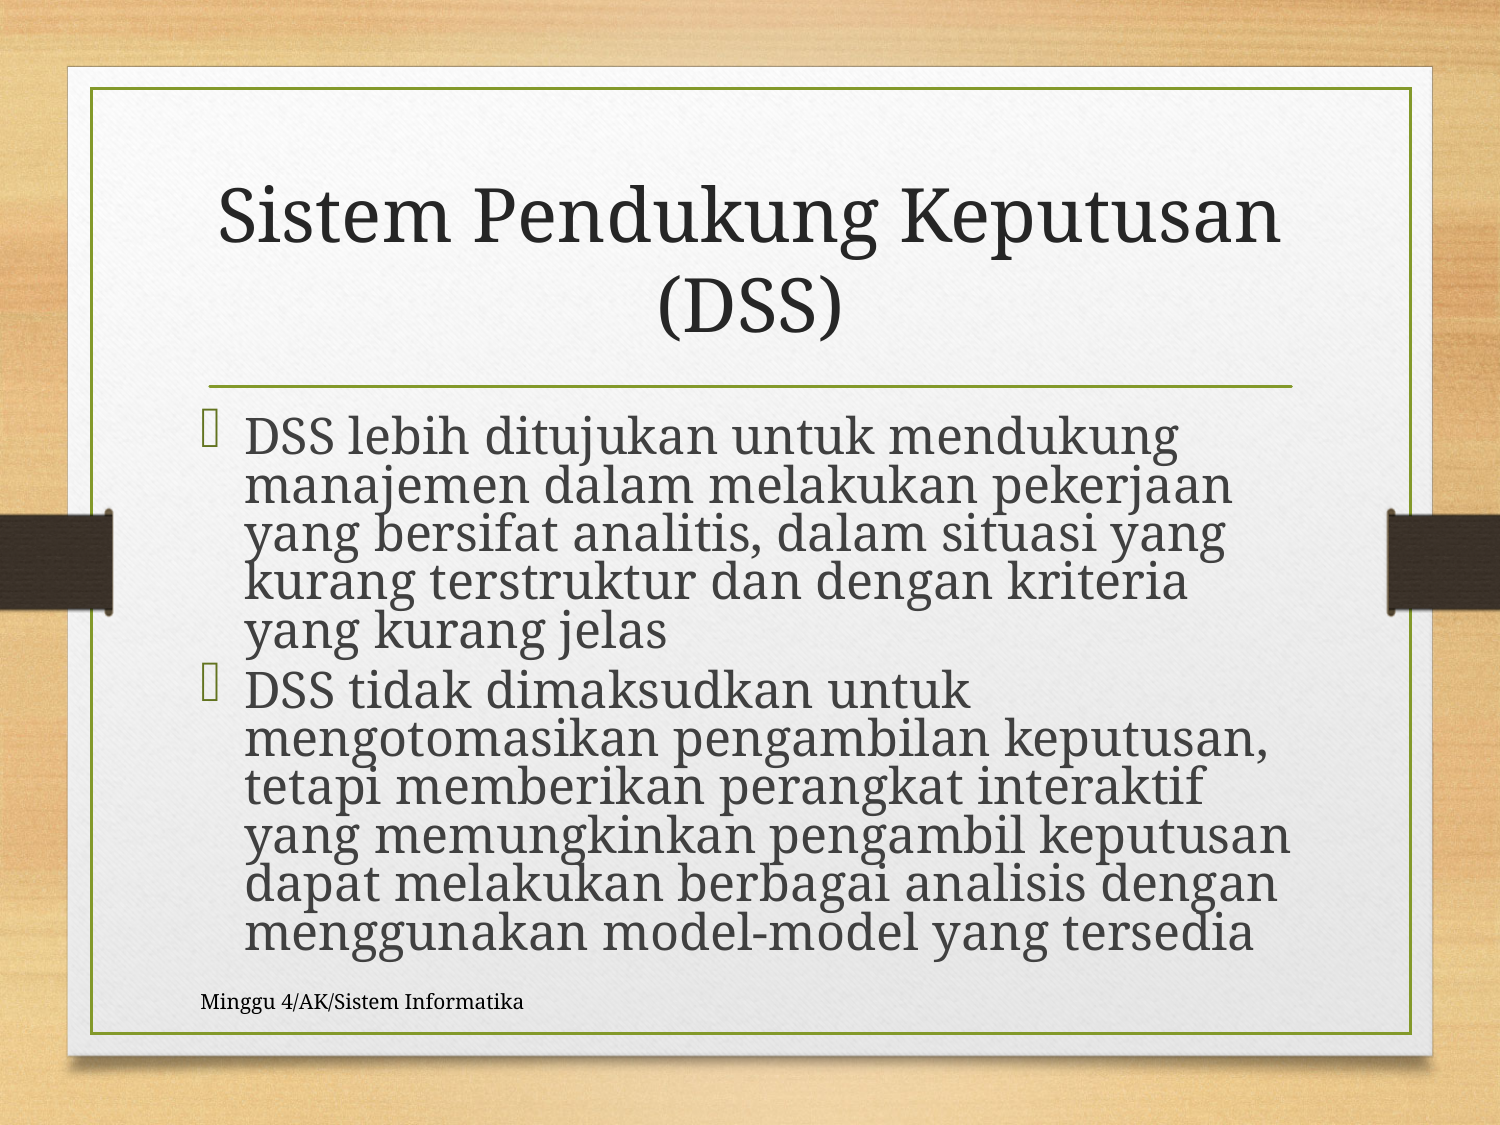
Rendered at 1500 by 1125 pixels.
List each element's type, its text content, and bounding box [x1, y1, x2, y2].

text_box Minggu 4/AK/Sistem Informatika [192, 980, 1031, 1021]
title Sistem Pendukung Keputusan (DSS) [192, 149, 1309, 365]
list DSS lebih ditujukan untuk mendukung manajemen dalam melakukan pekerjaan yang bersifat analitis, dalam situasi yang kurang terstruktur dan dengan kriteria yang kurang jelas DSS tidak dimaksudkan untuk mengotomasikan pengambilan keputusan, tetapi memberikan perangkat interaktif yang memungkinkan pengambil keputusan dapat melakukan berbagai analisis dengan menggunakan model-model yang tersedia [192, 408, 1309, 975]
picture [0, 0, 1500, 1125]
